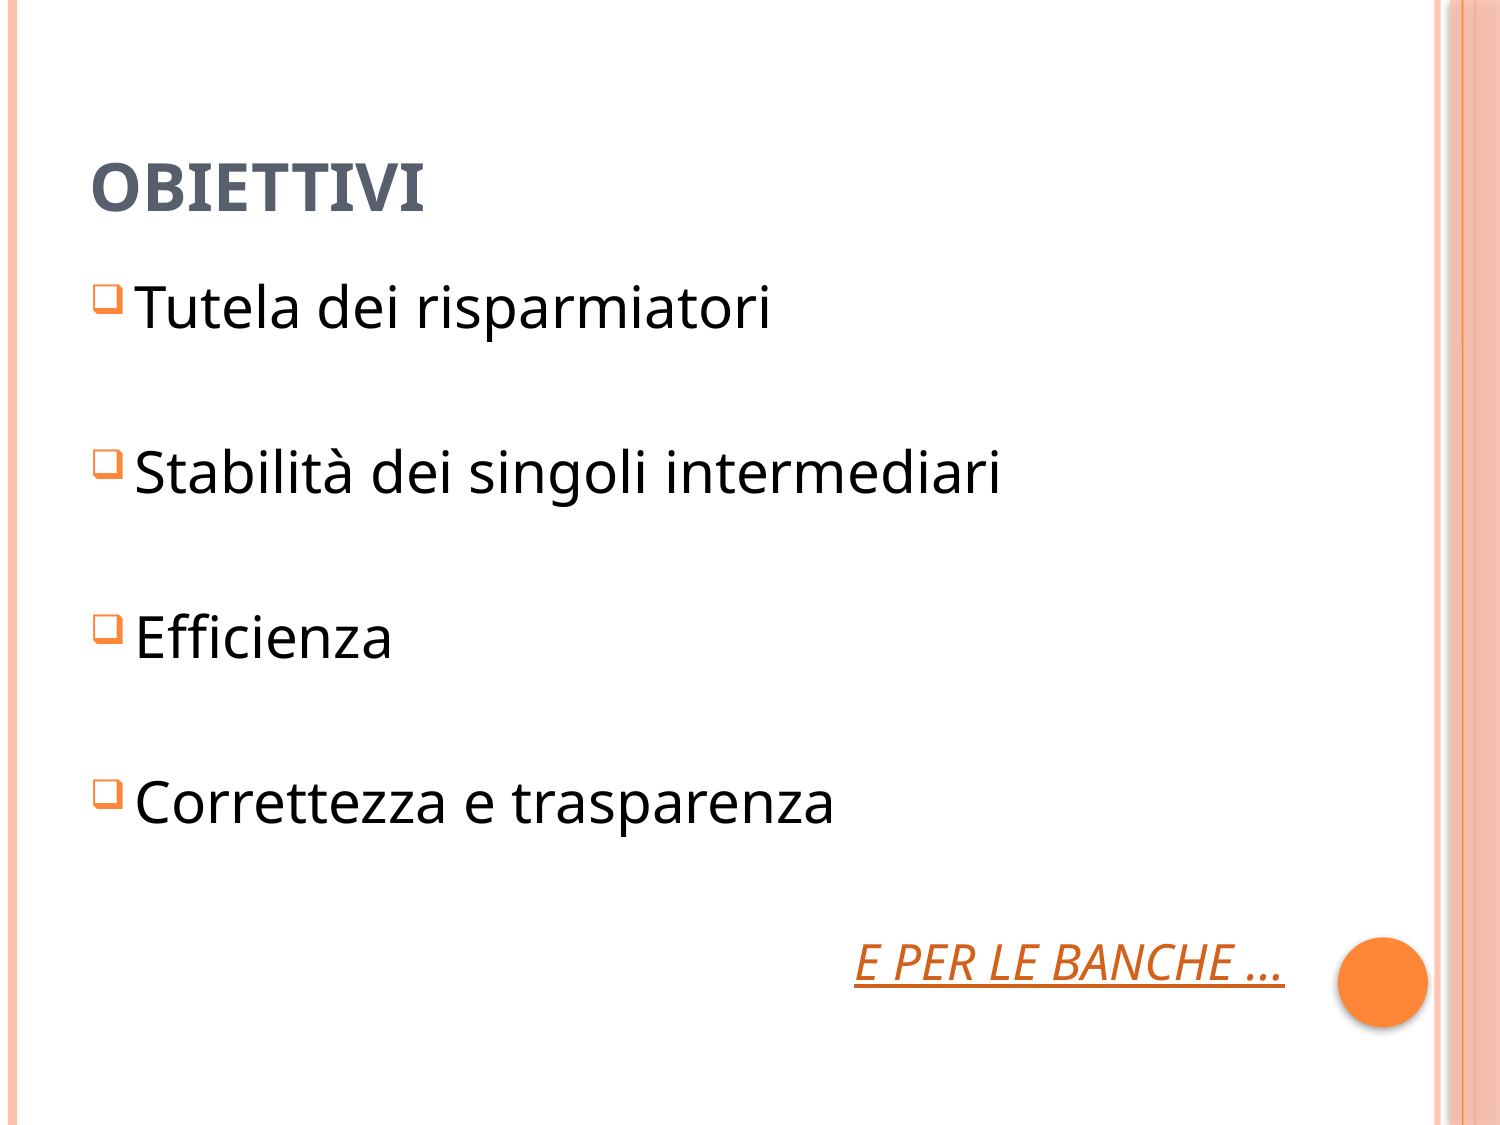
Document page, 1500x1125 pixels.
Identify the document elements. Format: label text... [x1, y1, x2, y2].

list Tutela dei risparmiatori Stabilità dei singoli intermediari Efficienza Correttezza e trasparenza E PER LE BANCHE … [75, 262, 1300, 1062]
title OBIETTIVI [75, 45, 1300, 233]
